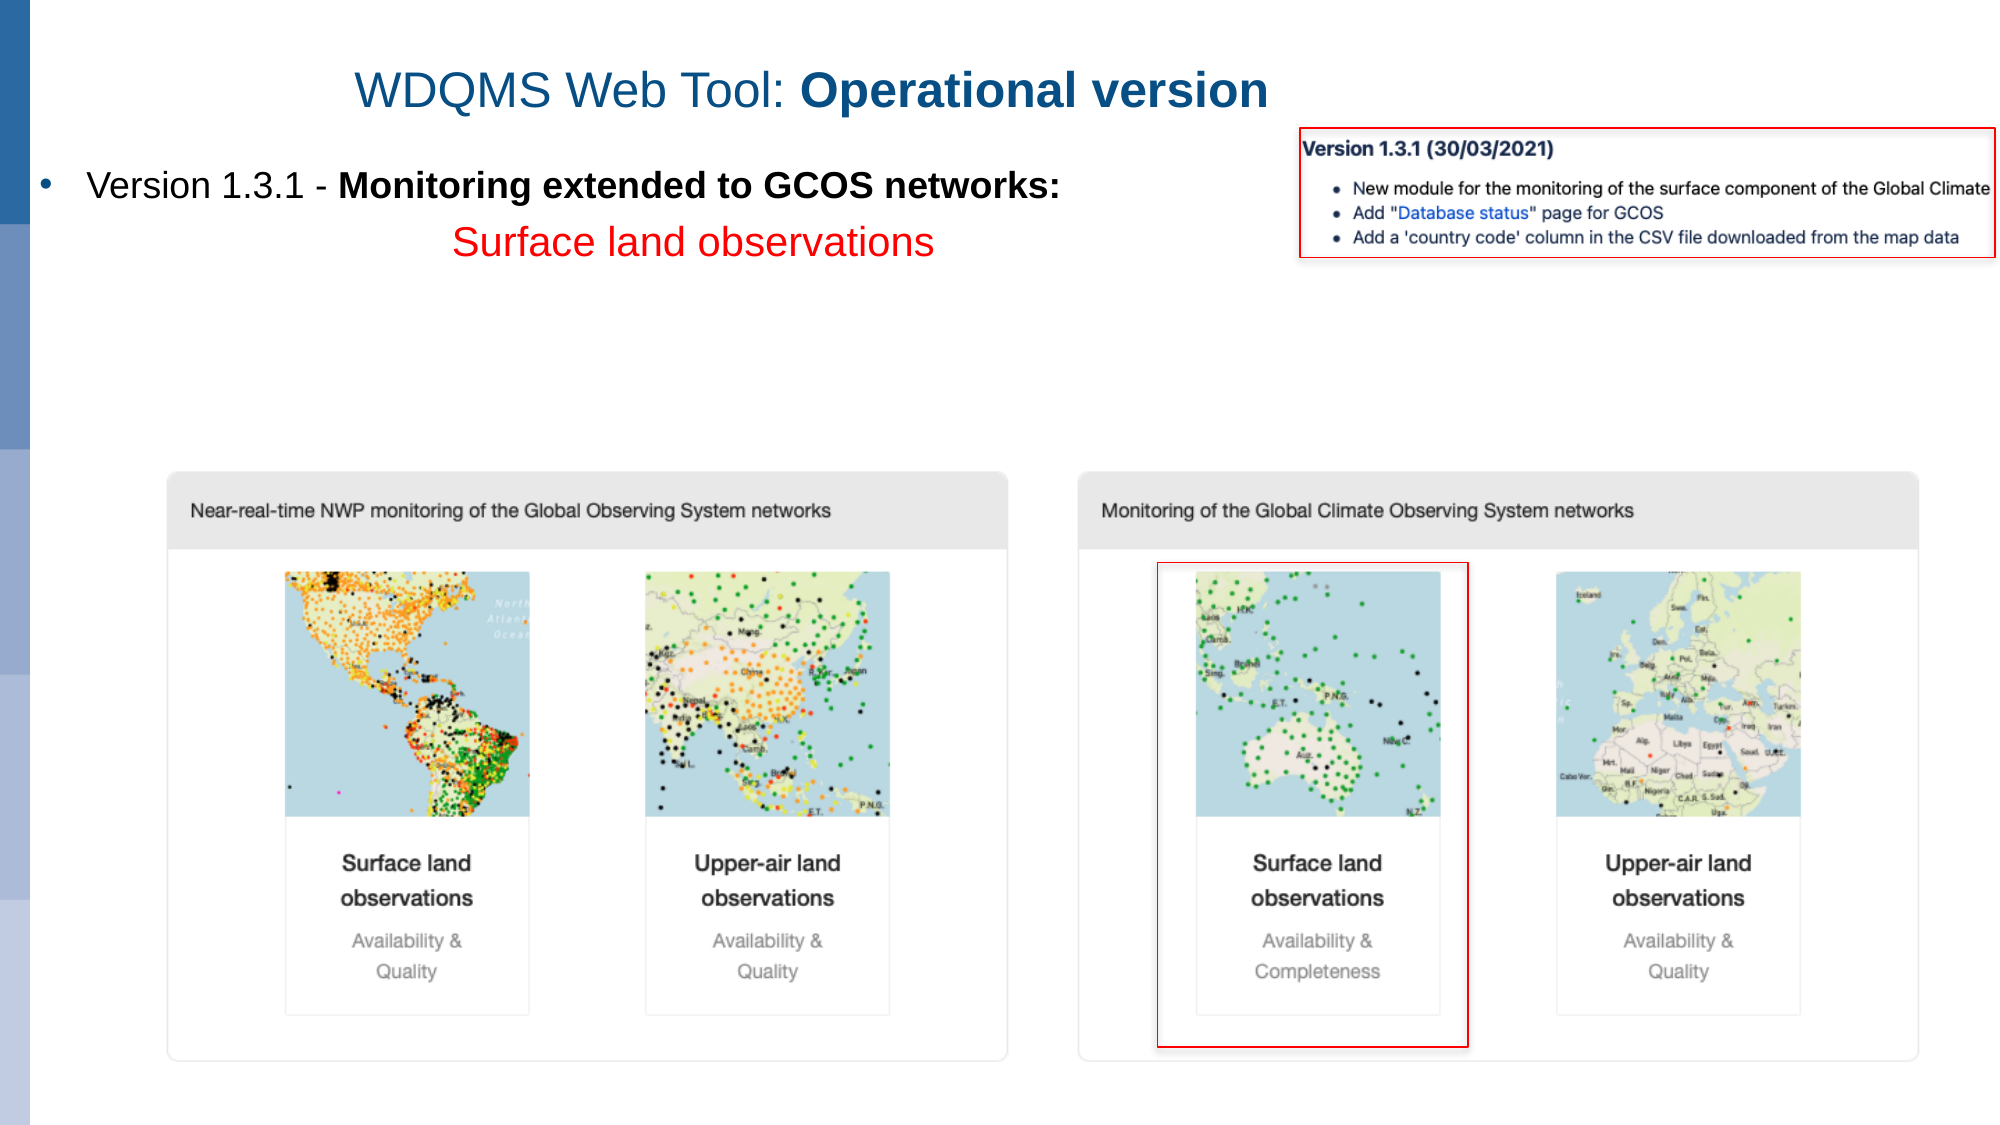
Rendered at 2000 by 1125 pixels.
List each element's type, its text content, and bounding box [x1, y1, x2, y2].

title WDQMS Web Tool: Operational version [354, 59, 1646, 120]
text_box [1283, 127, 1996, 258]
list Version 1.3.1 - Monitoring extended to GCOS networks: Surface land observations [39, 160, 1331, 395]
picture [0, 0, 30, 1125]
picture [39, 395, 2000, 1087]
